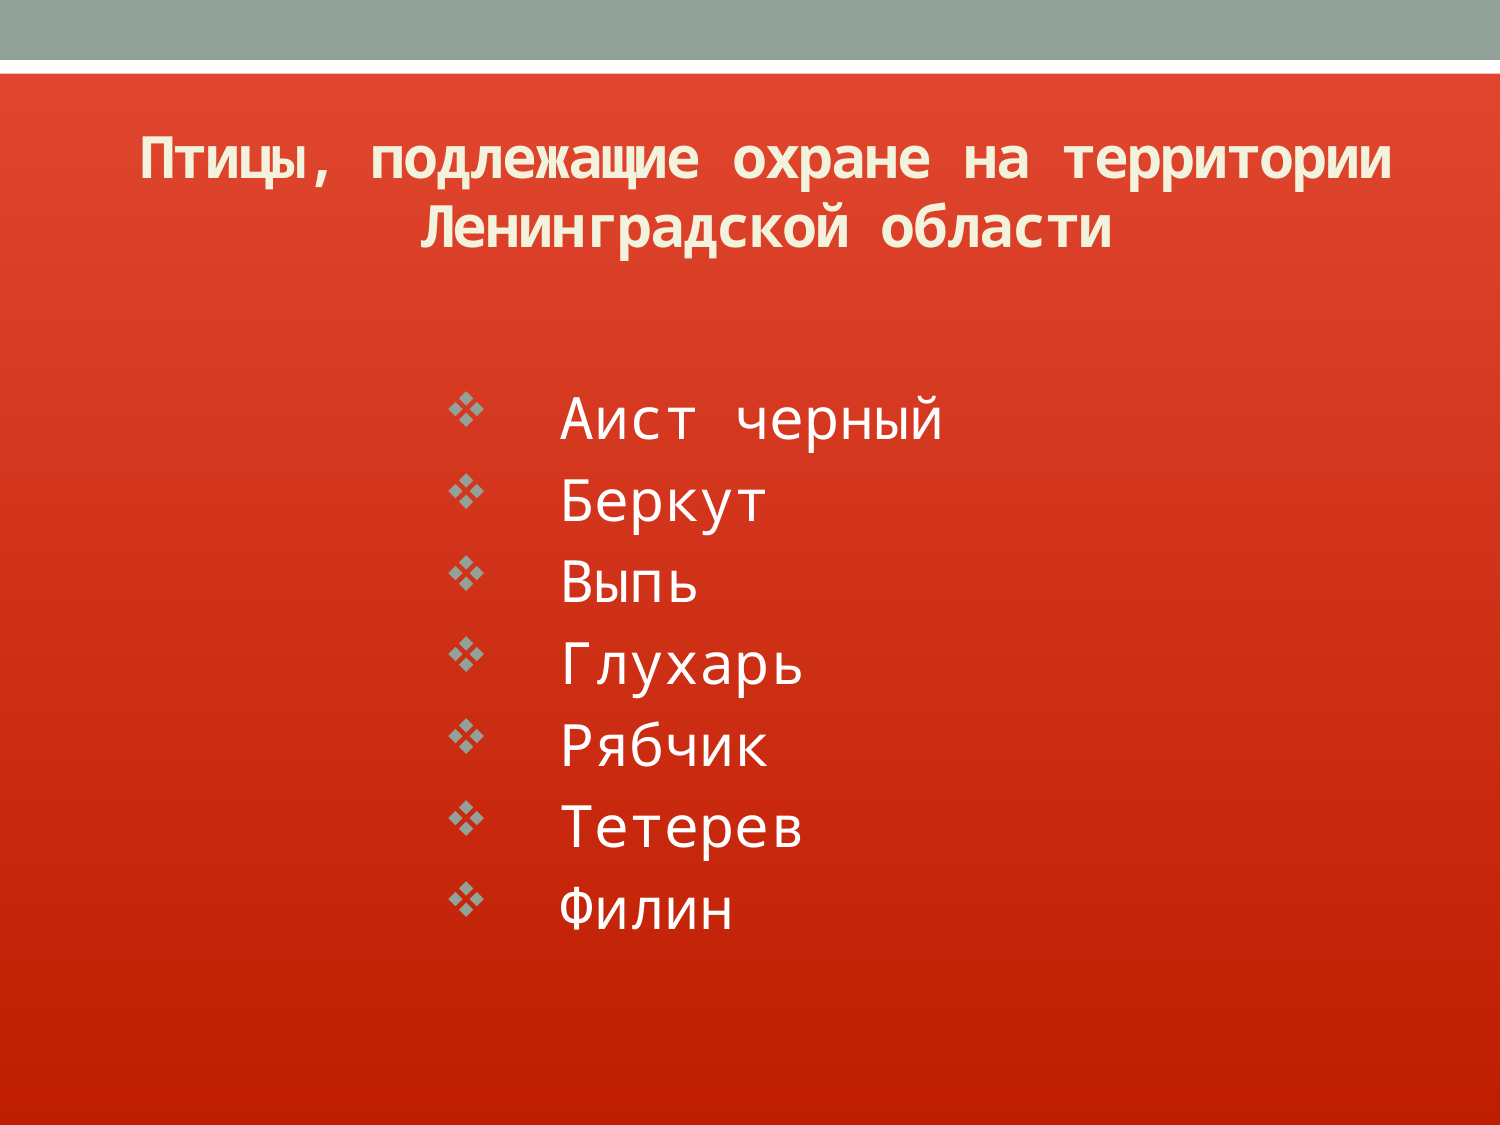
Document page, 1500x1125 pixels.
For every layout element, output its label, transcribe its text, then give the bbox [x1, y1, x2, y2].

title Птицы, подлежащие охране на территории Ленинградской области [75, 101, 1459, 268]
list Аист черный Беркут Выпь Глухарь Рябчик Тетерев Филин [75, 373, 1161, 1046]
